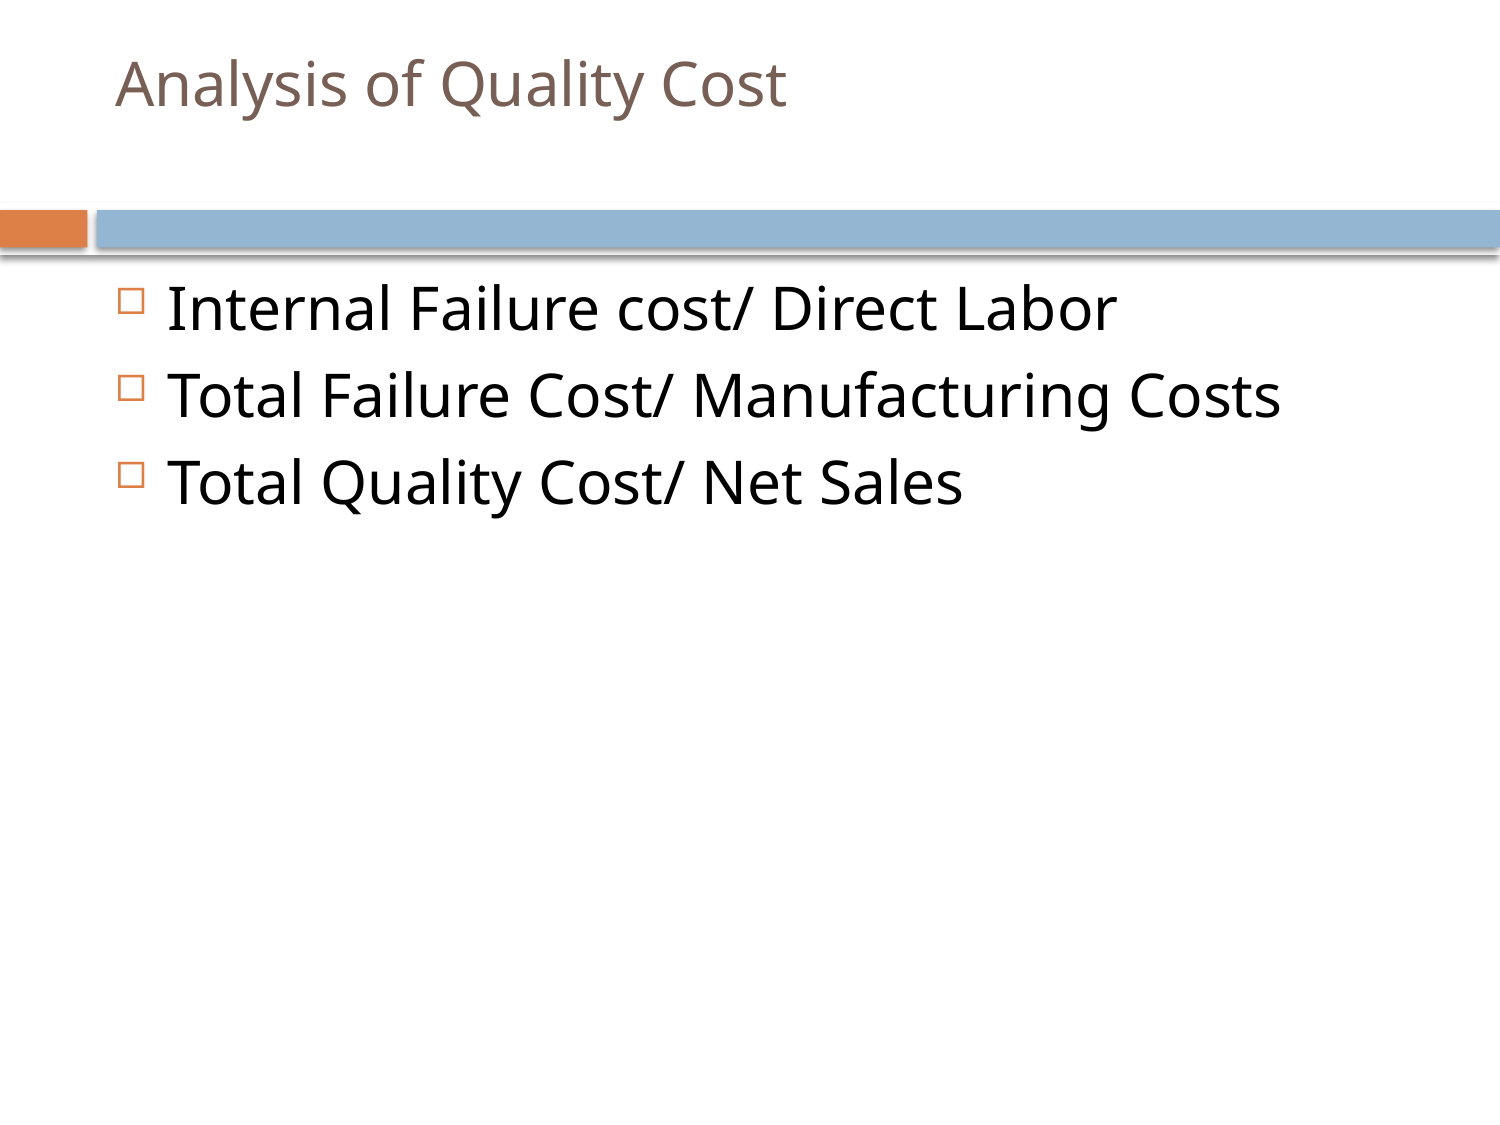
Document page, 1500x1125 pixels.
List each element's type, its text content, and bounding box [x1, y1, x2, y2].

title Analysis of Quality Cost [100, 37, 1438, 200]
list Internal Failure cost/ Direct Labor Total Failure Cost/ Manufacturing Costs Total Quality Cost/ Net Sales [100, 262, 1438, 1000]
